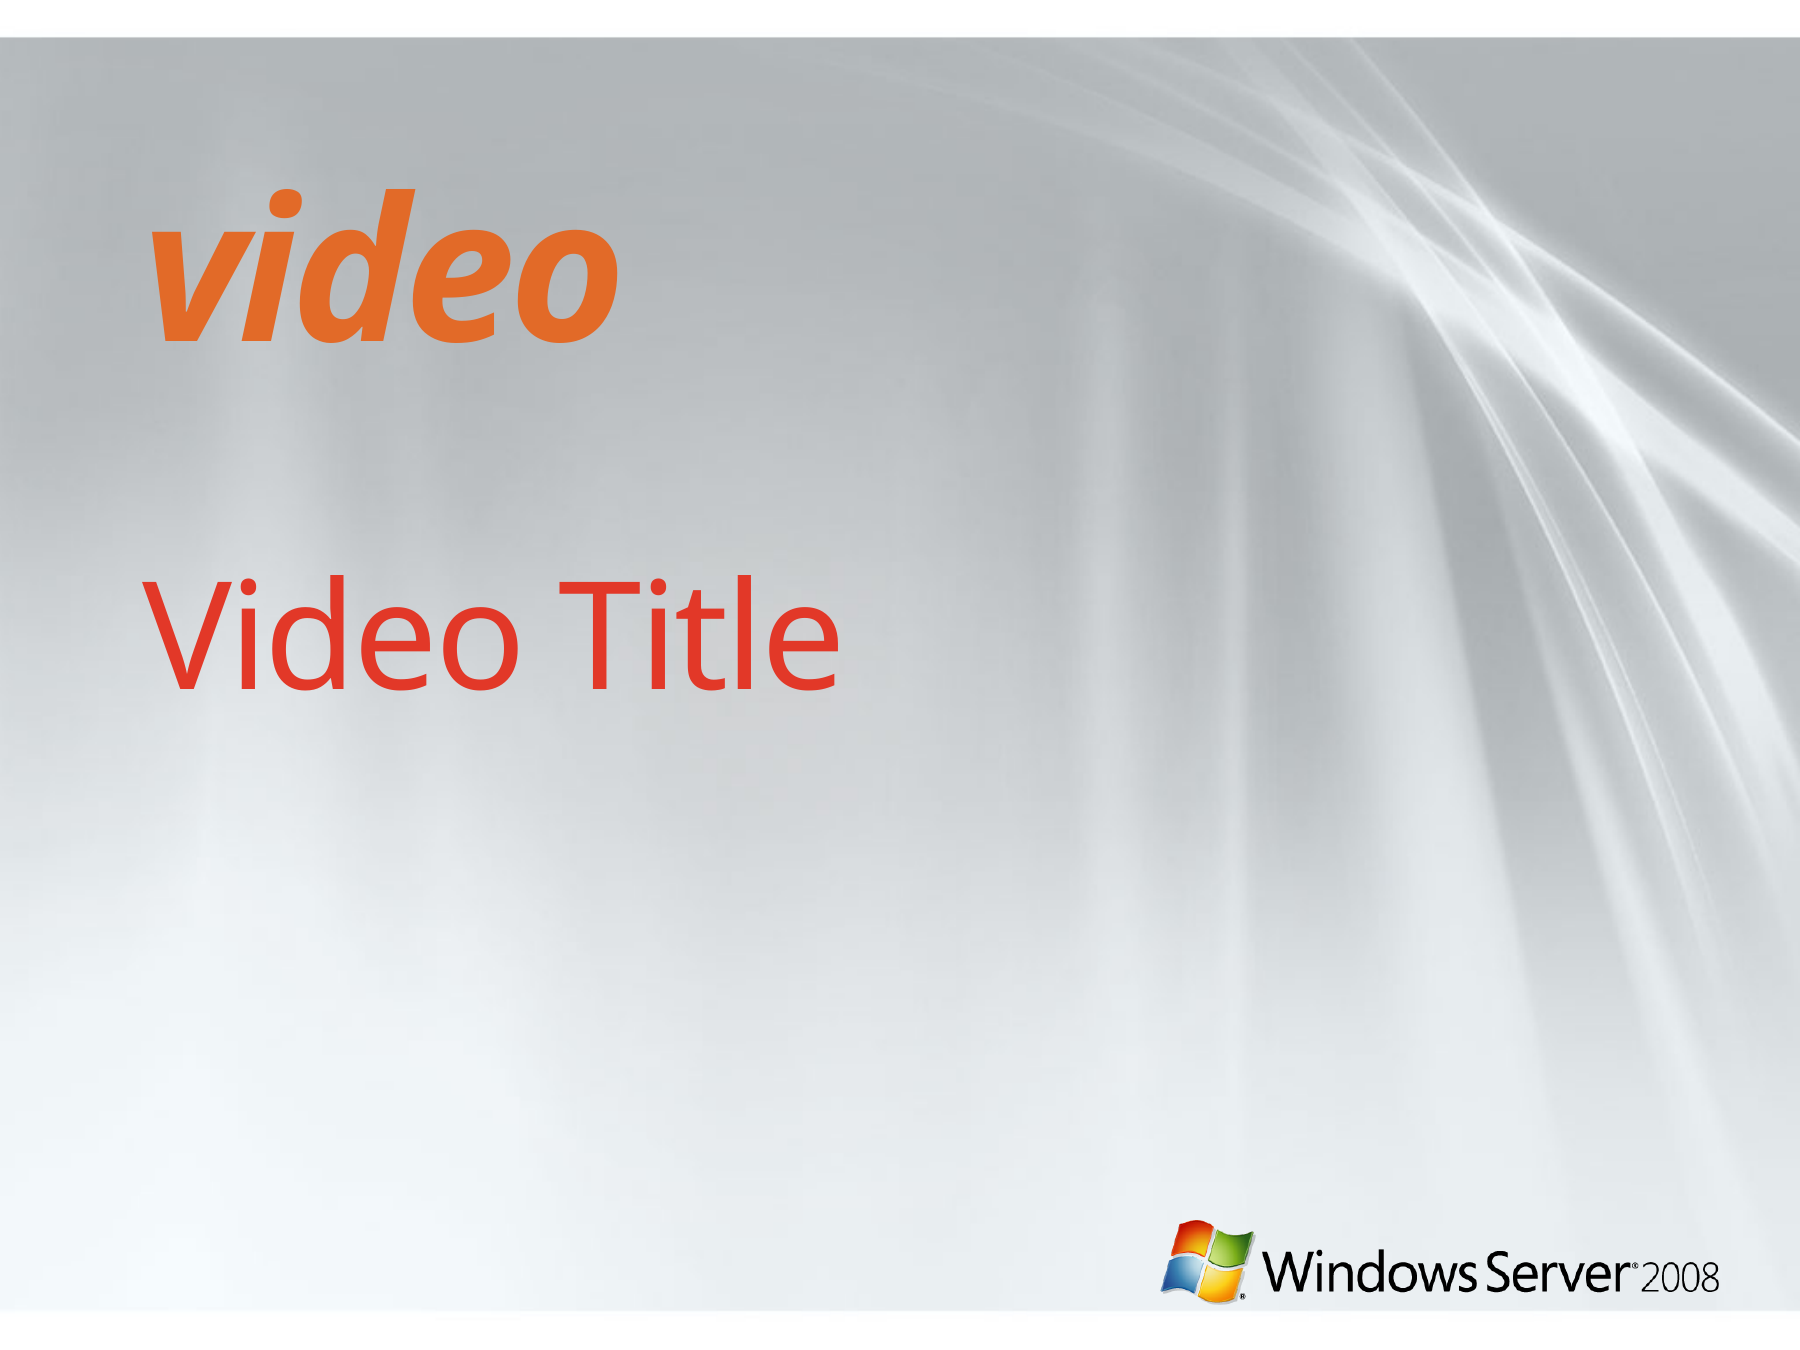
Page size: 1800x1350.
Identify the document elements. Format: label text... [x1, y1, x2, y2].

picture [0, 0, 1800, 1350]
list video [141, 168, 1529, 388]
title Video Title [142, 559, 1656, 887]
